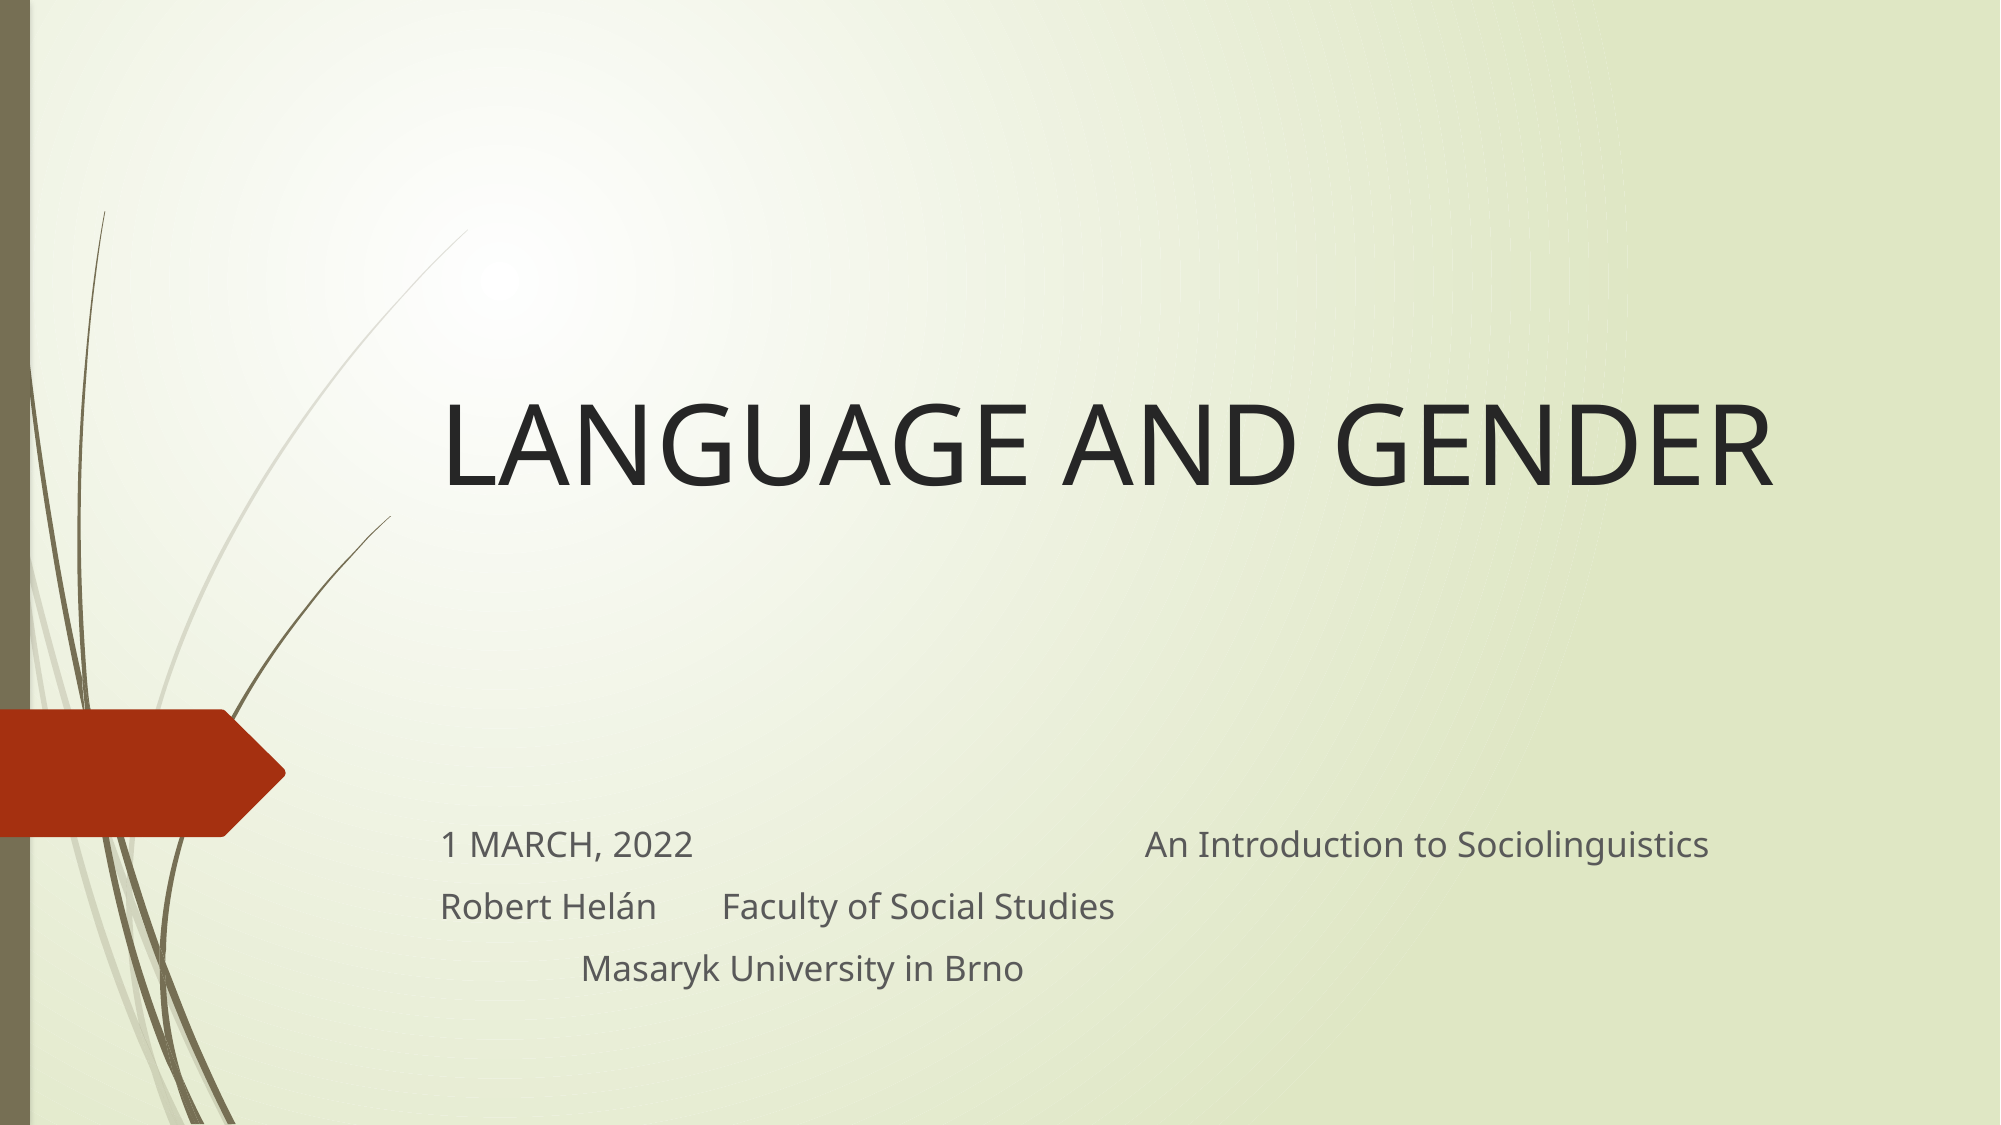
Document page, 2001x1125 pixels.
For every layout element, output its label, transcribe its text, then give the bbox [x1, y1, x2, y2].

title LANGUAGE AND GENDER [424, 50, 1888, 516]
subtitle 1 MARCH, 2022 An Introduction to Sociolinguistics Robert Helán Faculty of Social Studies Masaryk University in Brno [424, 753, 1888, 1032]
